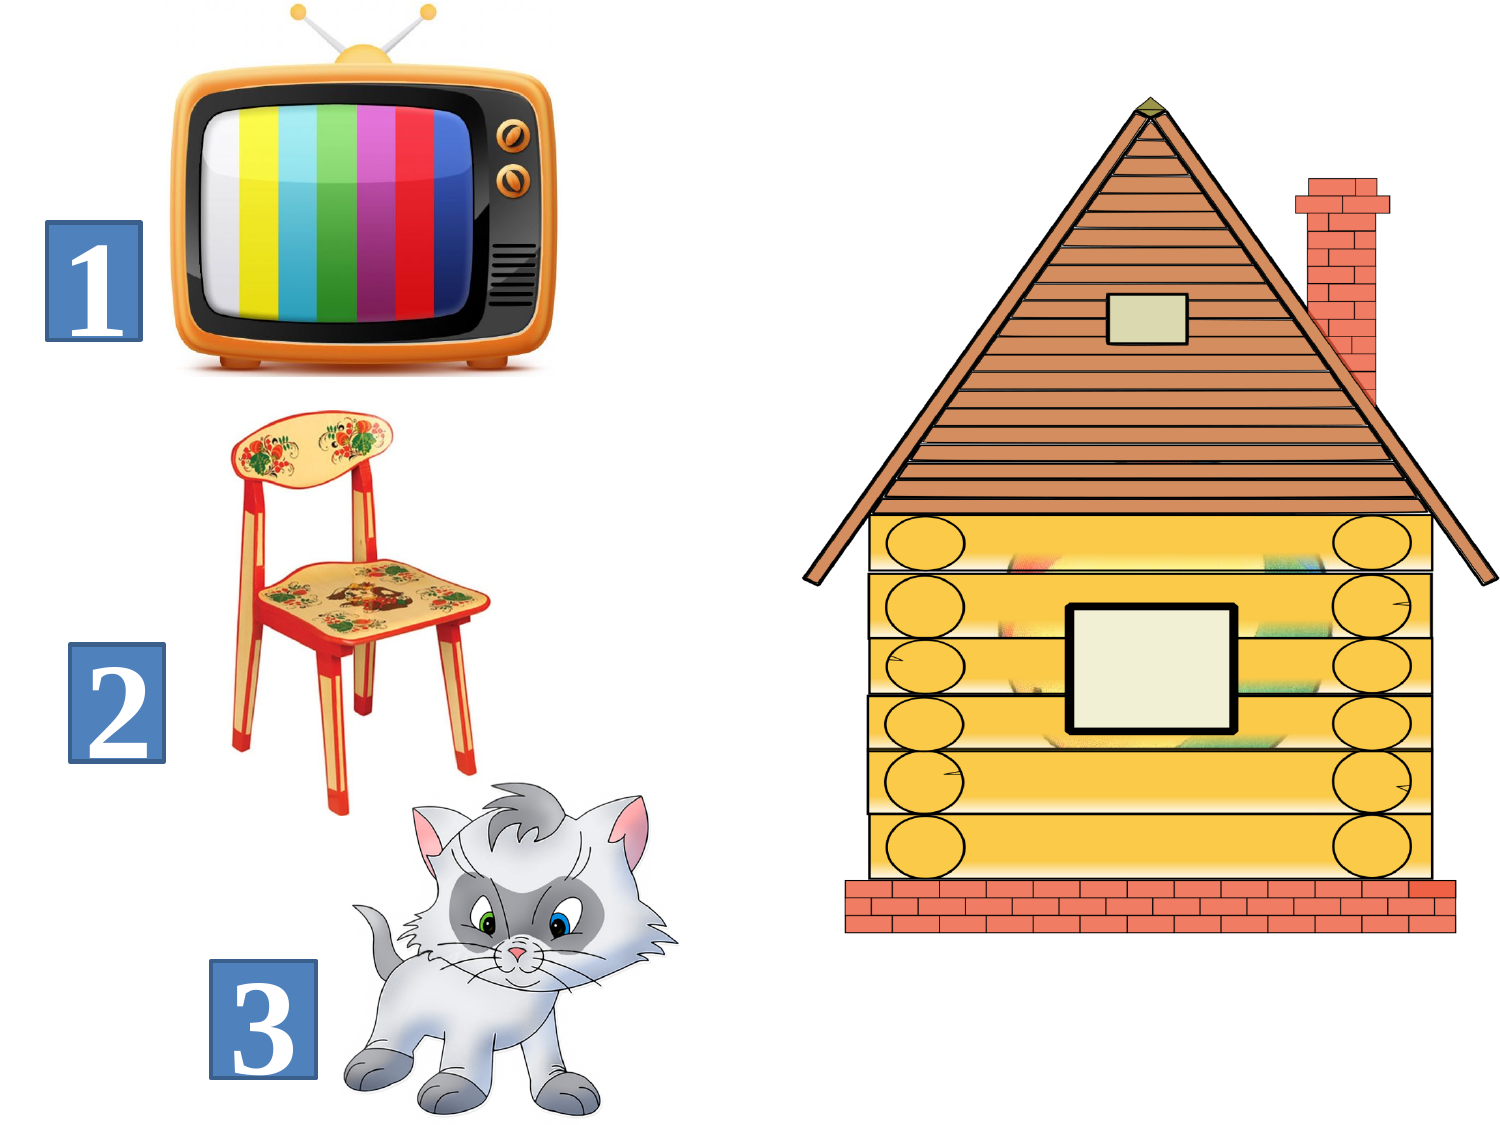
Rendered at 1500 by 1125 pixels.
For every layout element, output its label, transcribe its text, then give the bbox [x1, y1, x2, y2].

text_box 1 [45, 220, 143, 342]
text_box 2 [68, 642, 166, 764]
picture [163, 0, 563, 378]
picture [761, 70, 1500, 975]
picture [222, 409, 680, 1125]
text_box 3 [209, 959, 318, 1080]
